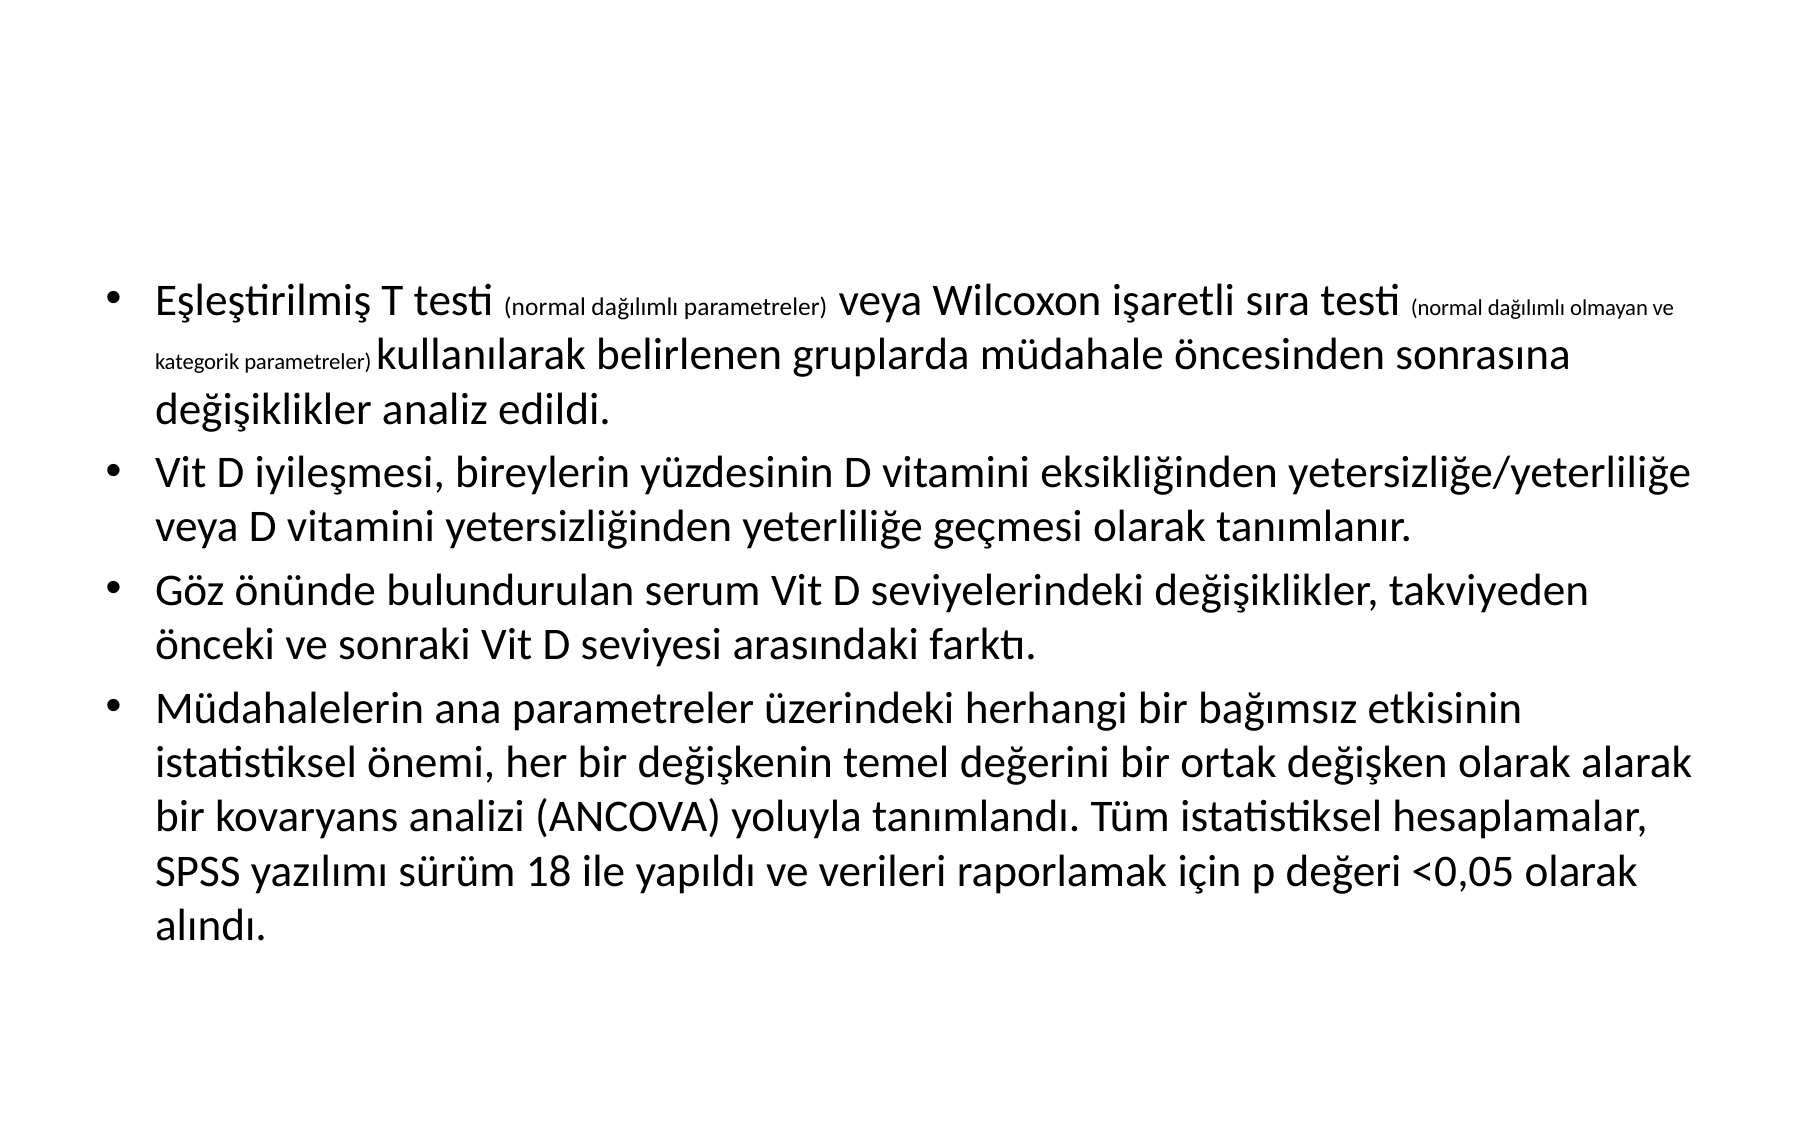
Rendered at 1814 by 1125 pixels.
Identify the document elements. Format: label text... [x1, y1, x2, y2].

list Eşleştirilmiş T testi (normal dağılımlı parametreler) veya Wilcoxon işaretli sıra testi (normal dağılımlı olmayan ve kategorik parametreler) kullanılarak belirlenen gruplarda müdahale öncesinden sonrasına değişiklikler analiz edildi. Vit D iyileşmesi, bireylerin yüzdesinin D vitamini eksikliğinden yetersizliğe/yeterliliğe veya D vitamini yetersizliğinden yeterliliğe geçmesi olarak tanımlanır. Göz önünde bulundurulan serum Vit D seviyelerindeki değişiklikler, takviyeden önceki ve sonraki Vit D seviyesi arasındaki farktı. Müdahalelerin ana parametreler üzerindeki herhangi bir bağımsız etkisinin istatistiksel önemi, her bir değişkenin temel değerini bir ortak değişken olarak alarak bir kovaryans analizi (ANCOVA) yoluyla tanımlandı. Tüm istatistiksel hesaplamalar, SPSS yazılımı sürüm 18 ile yapıldı ve verileri raporlamak için p değeri <0,05 olarak alındı. [90, 262, 1723, 1005]
